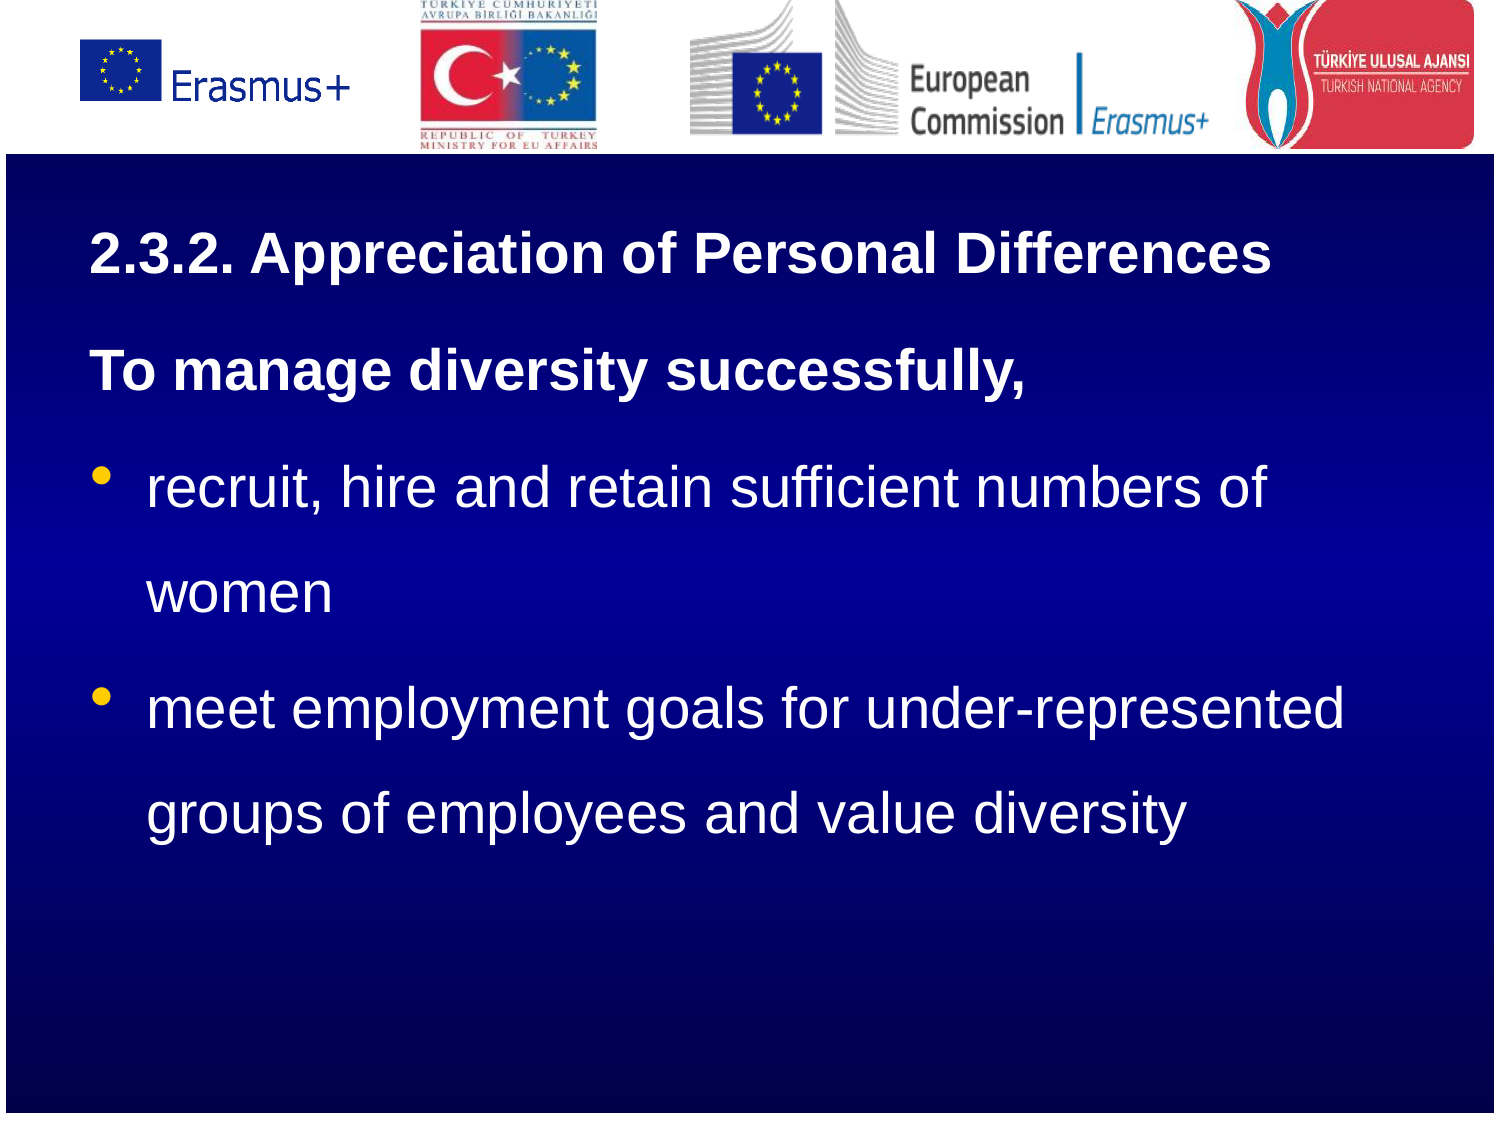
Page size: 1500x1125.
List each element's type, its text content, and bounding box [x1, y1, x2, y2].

picture [420, 0, 597, 149]
picture [64, 21, 365, 119]
picture [1234, 0, 1474, 149]
list 2.3.2. Appreciation of Personal Differences To manage diversity successfully, recruit, hire and retain sufficient numbers of women meet employment goals for under-represented groups of employees and value diversity [75, 208, 1459, 1071]
picture [690, 0, 1211, 145]
